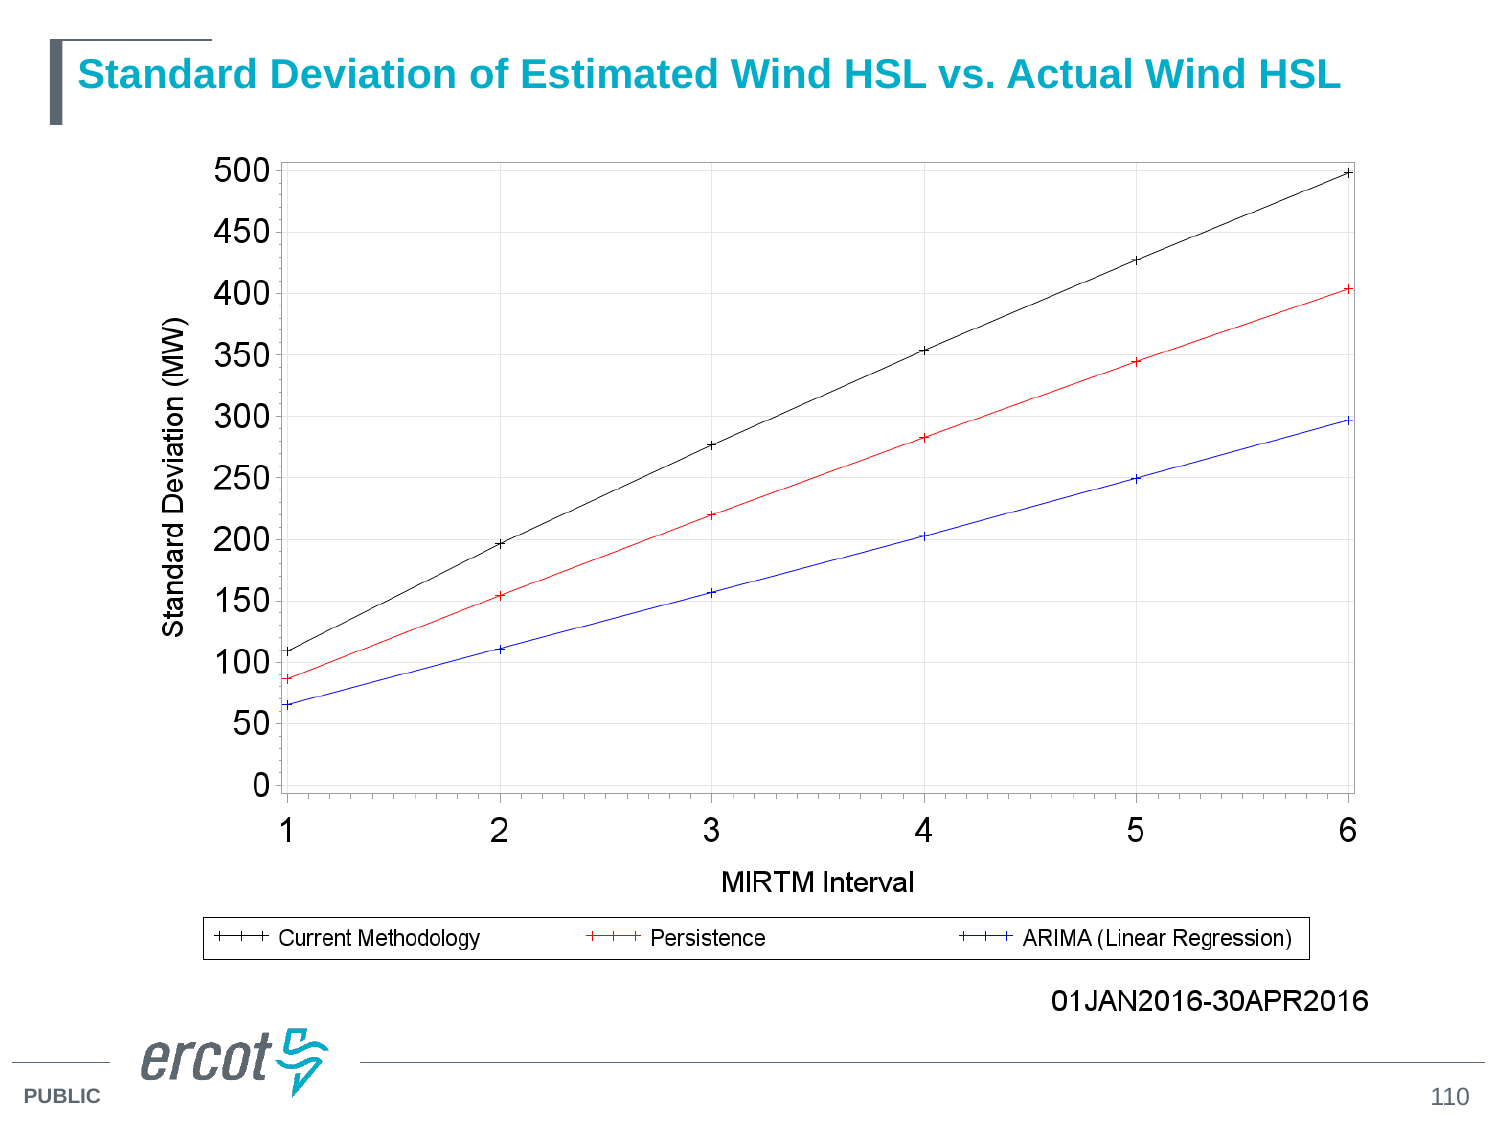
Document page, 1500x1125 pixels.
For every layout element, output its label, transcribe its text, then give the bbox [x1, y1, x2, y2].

picture [143, 99, 1369, 1019]
picture [137, 1024, 332, 1100]
title Standard Deviation of Estimated Wind HSL vs. Actual Wind HSL [62, 39, 1450, 228]
